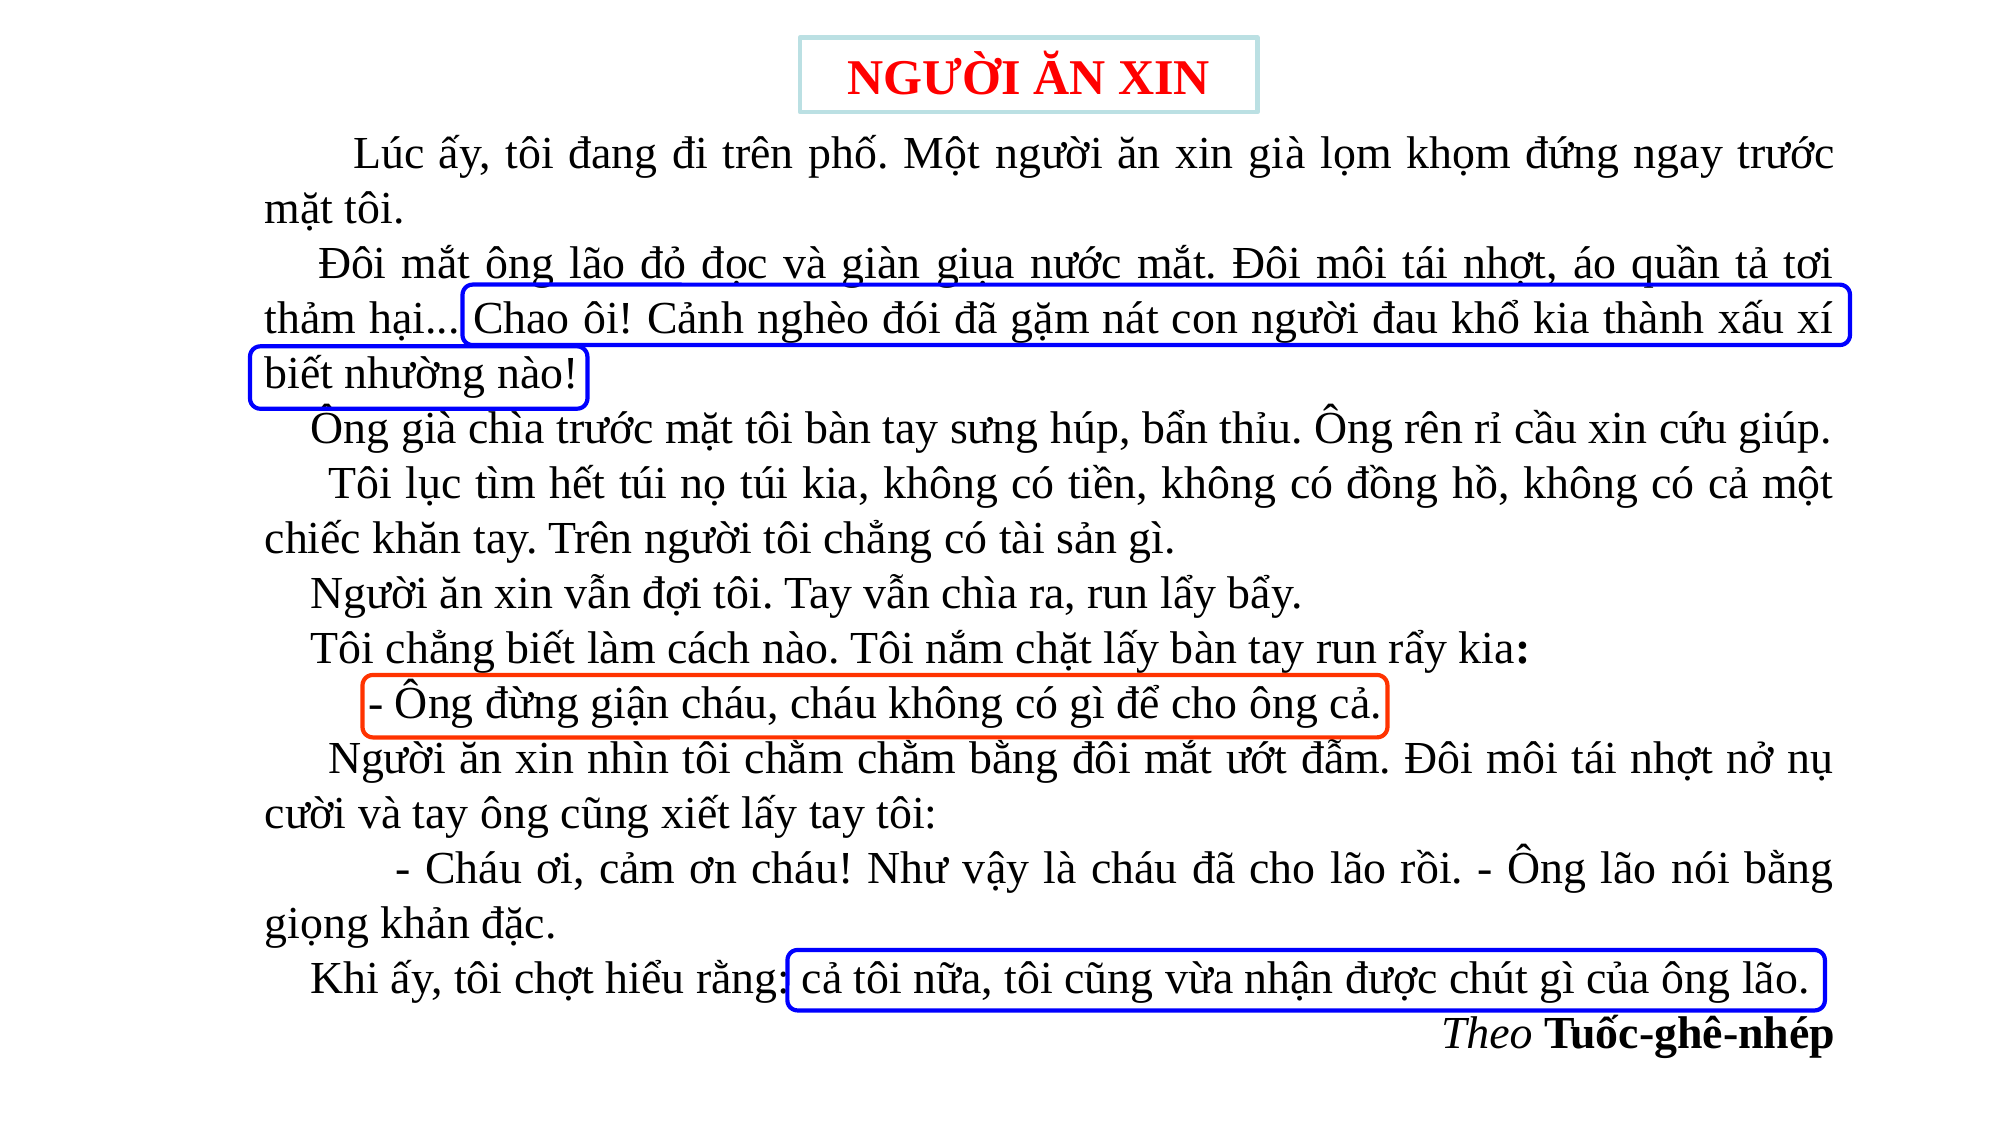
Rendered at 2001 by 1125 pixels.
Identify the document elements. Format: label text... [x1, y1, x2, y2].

text_box [360, 672, 1390, 740]
text_box Lúc ấy, tôi đang đi trên phố. Một người ăn xin già lọm khọm đứng ngay trước mặt tôi. Đôi mắt ông lão đỏ đọc và giàn giụa nước mắt. Đôi môi tái nhợt, áo quần tả tơi thảm hại... Chao ôi! Cảnh nghèo đói đã gặm nát con người đau khổ kia thành xấu xí biết nhường nào! Ông già chìa trước mặt tôi bàn tay sưng húp, bẩn thỉu. Ông rên rỉ cầu xin cứu giúp. Tôi lục tìm hết túi nọ túi kia, không có tiền, không có đồng hồ, không có cả một chiếc khăn tay. Trên người tôi chẳng có tài sản gì. Người ăn xin vẫn đợi tôi. Tay vẫn chìa ra, run lẩy bẩy. Tôi chẳng biết làm cách nào. Tôi nắm chặt lấy bàn tay run rẩy kia: - Ông đừng giận cháu, cháu không có gì để cho ông cả. Người ăn xin nhìn tôi chằm chằm bằng đôi mắt ướt đẫm. Đôi môi tái nhợt nở nụ cười và tay ông cũng xiết lấy tay tôi: - Cháu ơi, cảm ơn cháu! Như vậy là cháu đã cho lão rồi. - Ông lão nói bằng giọng khản đặc. Khi ấy, tôi chợt hiểu rằng: cả tôi nữa, tôi cũng vừa nhận được chút gì của ông lão. Theo Tuốc-ghê-nhép [248, 340, 1852, 1067]
text_box NGƯỜI ĂN XIN [798, 35, 1260, 114]
text_box [785, 947, 1828, 1013]
text_box Lúc ấy, tôi đang đi trên phố. Một người ăn xin già lọm khọm đứng ngay trước mặt tôi. Đôi mắt ông lão đỏ đọc và giàn giụa nước mắt. Đôi môi tái nhợt, áo quần tả tơi thảm hại... Chao ôi! Cảnh nghèo đói đã gặm nát con người đau khổ kia thành xấu xí biết nhường nào! Ông già chìa trước mặt tôi bàn tay sưng húp, bẩn thỉu. Ông rên rỉ cầu xin cứu giúp. Tôi lục tìm hết túi nọ túi kia, không có tiền, không có đồng hồ, không có cả một chiếc khăn tay. Trên người tôi chẳng có tài sản gì. Người ăn xin vẫn đợi tôi. Tay vẫn chìa ra, run lẩy bẩy. Tôi chẳng biết làm cách nào. Tôi nắm chặt lấy bàn tay run rẩy kia: - Ông đừng giận cháu, cháu không có gì để cho ông cả. Người ăn xin nhìn tôi chằm chằm bằng đôi mắt ướt đẫm. Đôi môi tái nhợt nở nụ cười và tay ông cũng xiết lấy tay tôi: - Cháu ơi, cảm ơn cháu! Như vậy là cháu đã cho lão rồi. - Ông lão nói bằng giọng khản đặc. Khi ấy, tôi chợt hiểu rằng: cả tôi nữa, tôi cũng vừa nhận được chút gì của ông lão. Theo Tuốc-ghê-nhép [248, 114, 1852, 351]
text_box [247, 344, 590, 411]
text_box [460, 282, 1853, 348]
